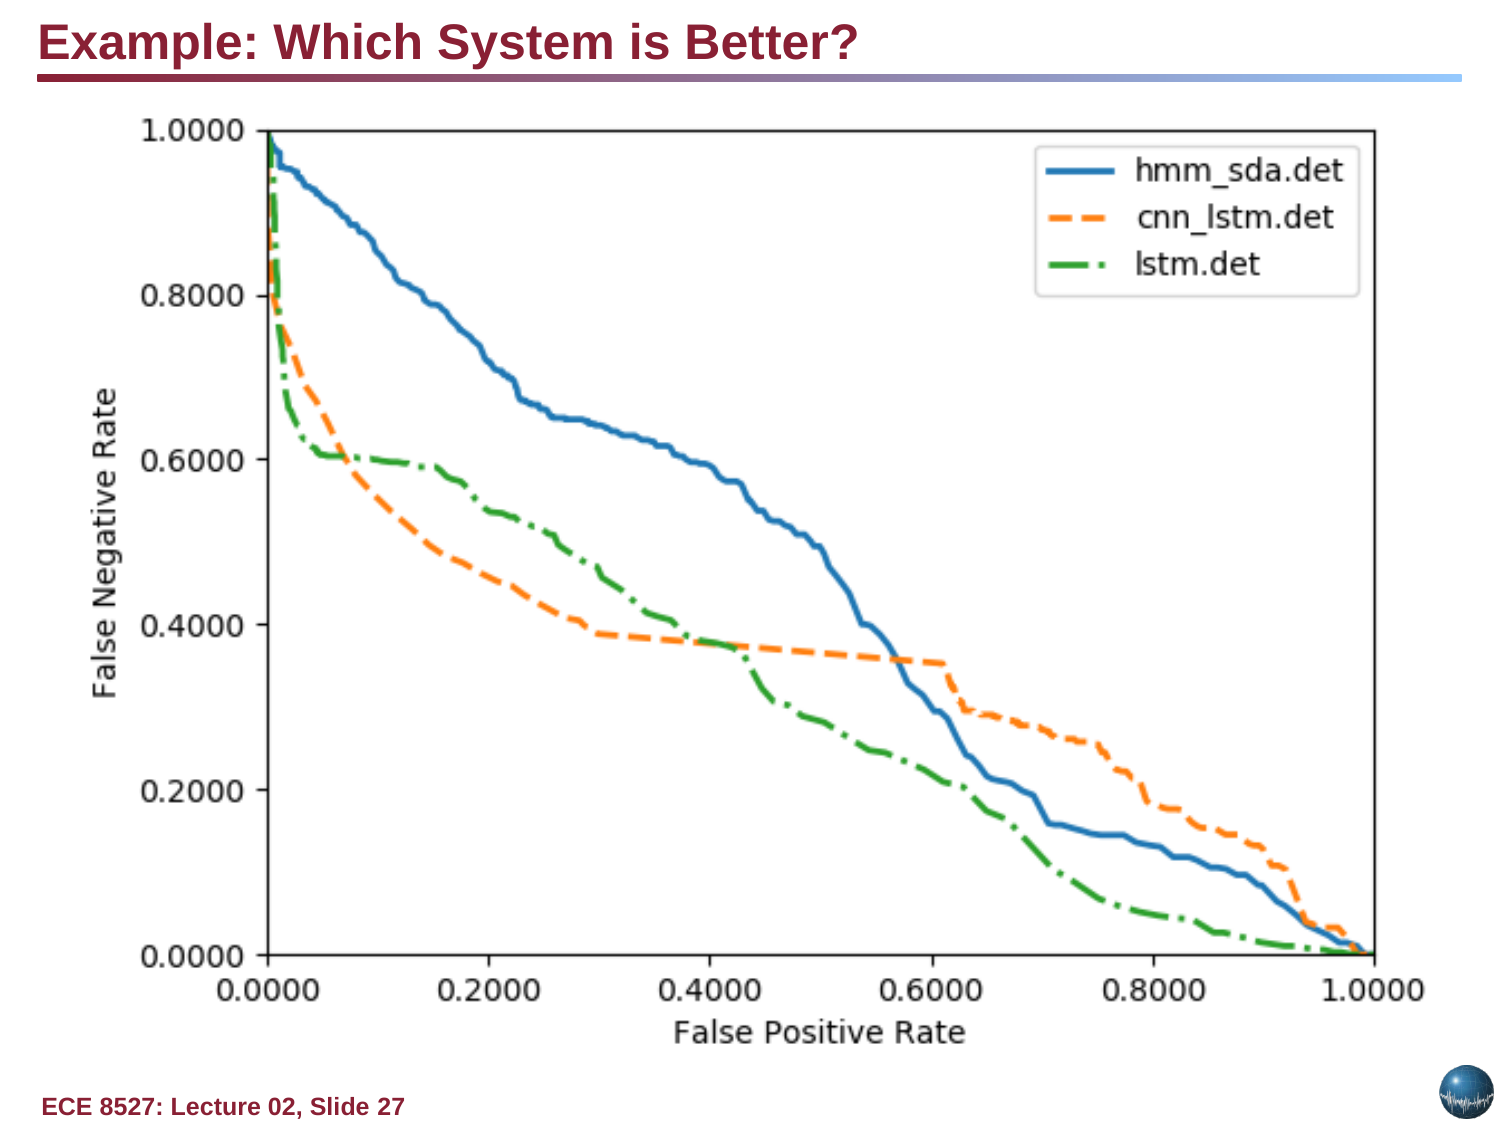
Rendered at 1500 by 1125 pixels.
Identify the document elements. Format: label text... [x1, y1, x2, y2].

picture [89, 95, 1494, 1119]
text_box Example: Which System is Better? [37, 9, 1463, 70]
